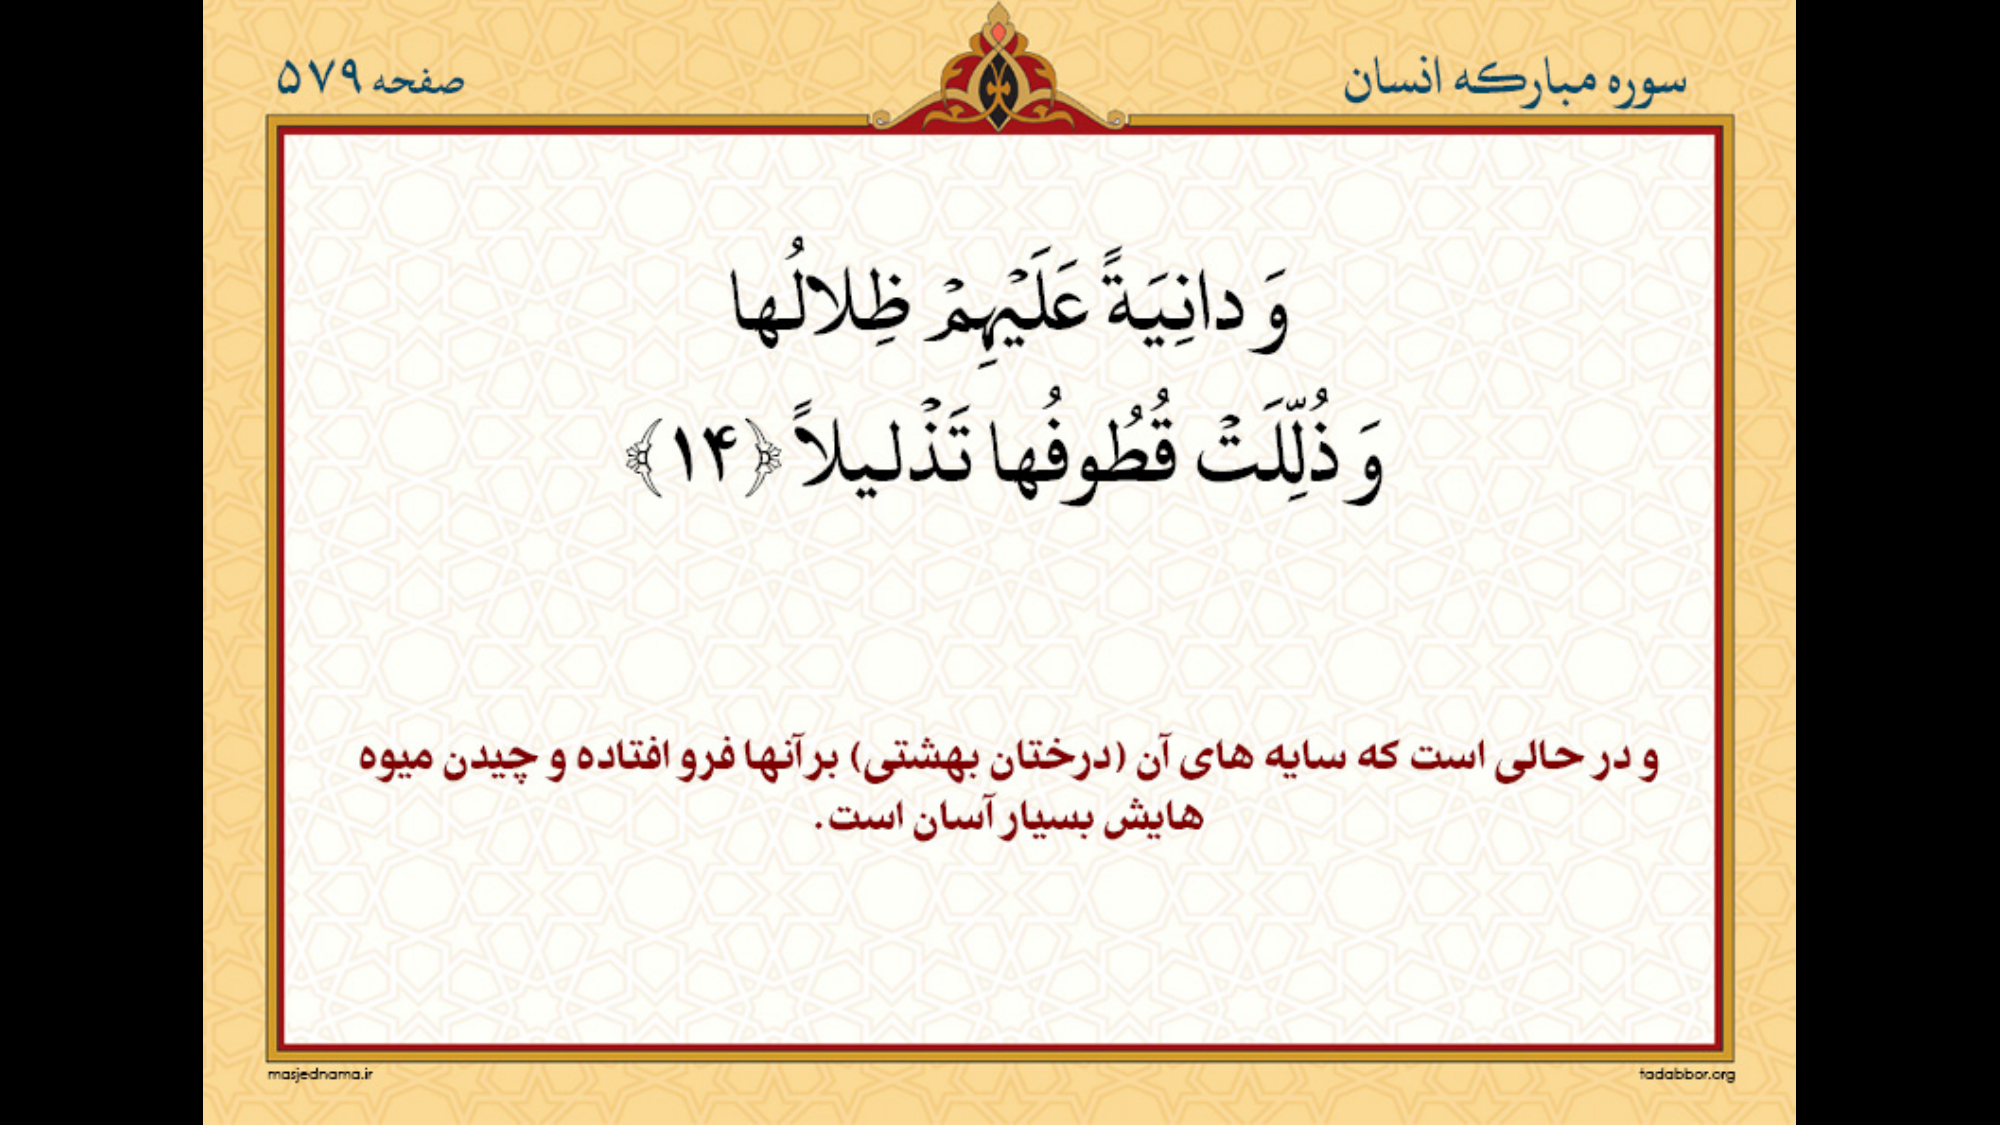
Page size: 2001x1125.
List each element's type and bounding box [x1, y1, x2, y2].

picture [203, 0, 1796, 1125]
